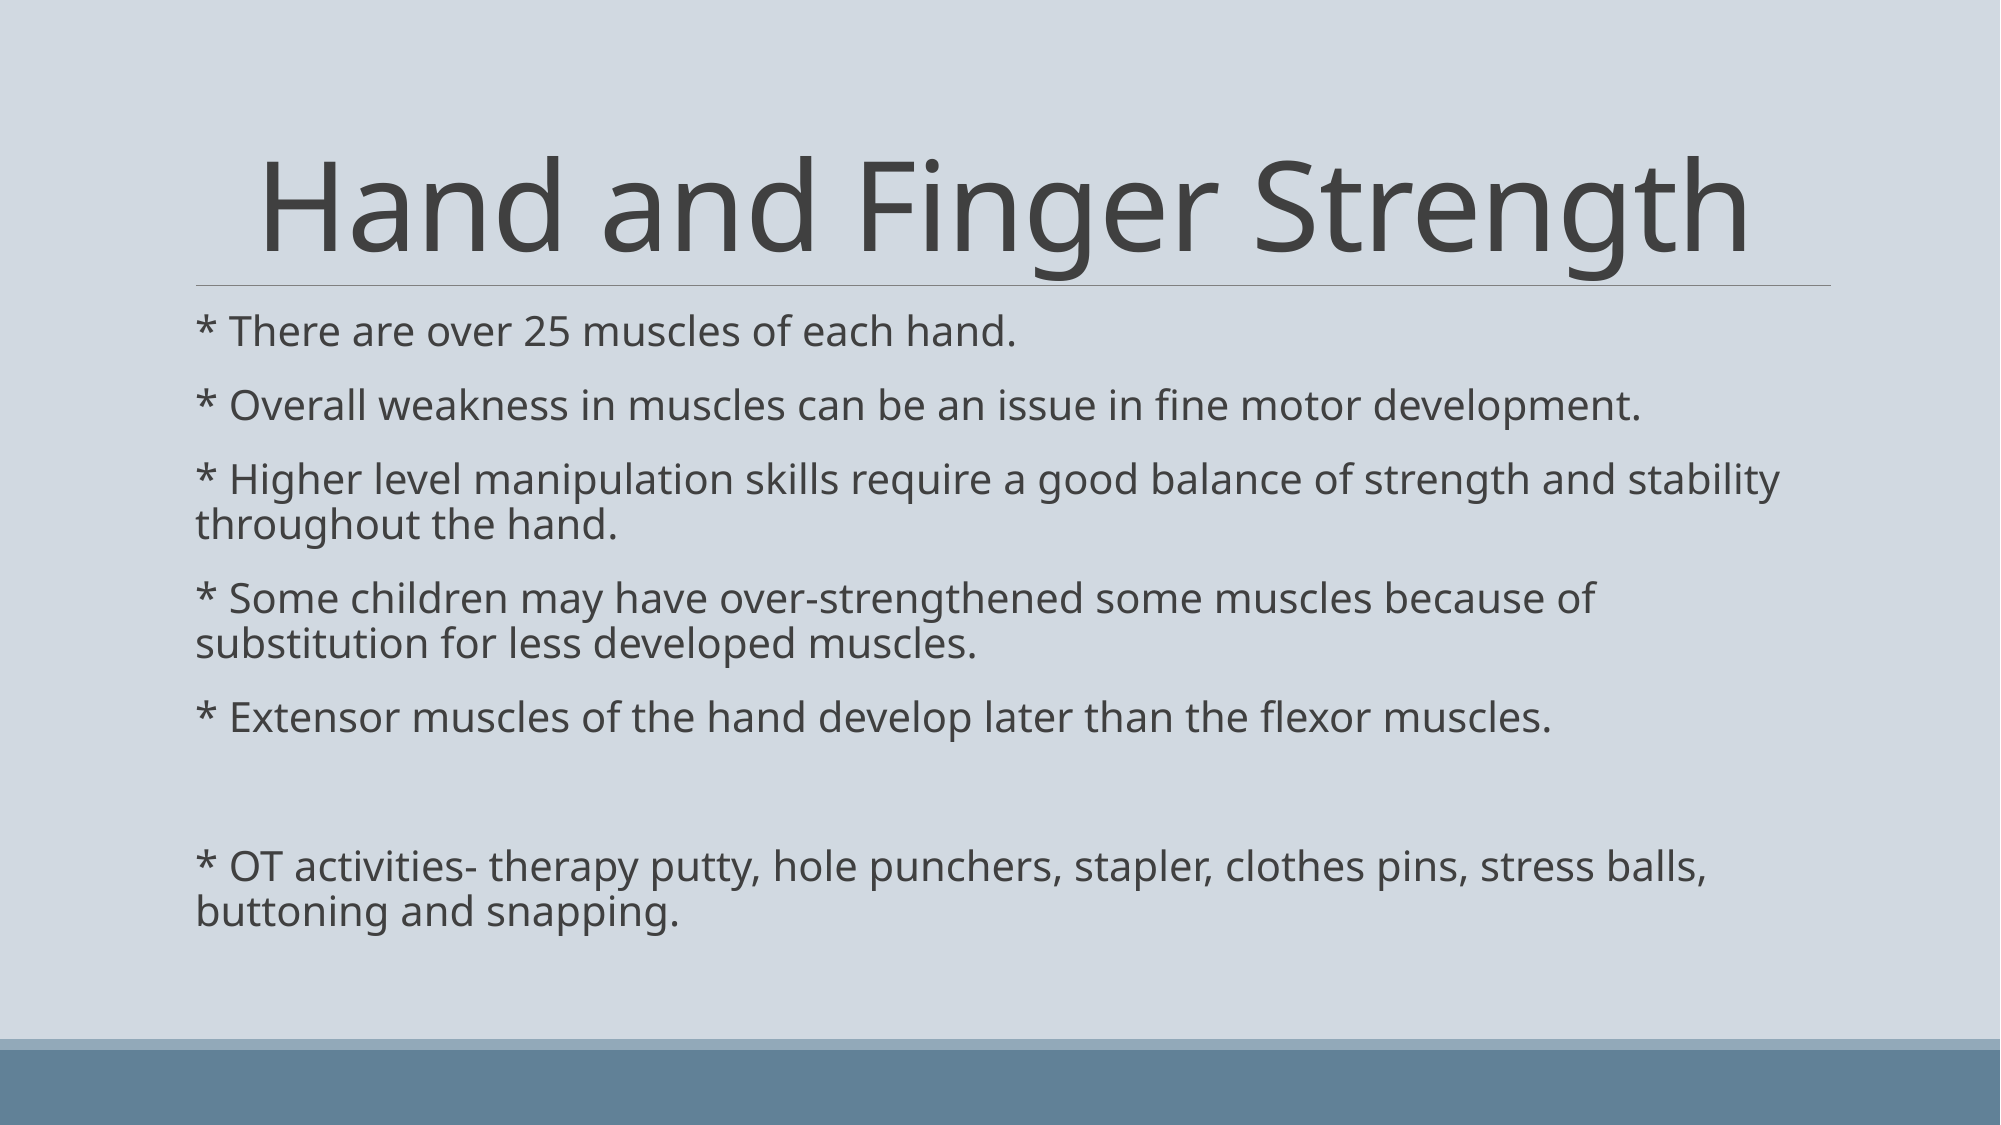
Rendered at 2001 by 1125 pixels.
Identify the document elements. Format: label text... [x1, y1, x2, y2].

title Hand and Finger Strength [180, 47, 1830, 285]
list * There are over 25 muscles of each hand. * Overall weakness in muscles can be an issue in fine motor development. * Higher level manipulation skills require a good balance of strength and stability throughout the hand. * Some children may have over-strengthened some muscles because of substitution for less developed muscles. * Extensor muscles of the hand develop later than the flexor muscles. * OT activities- therapy putty, hole punchers, stapler, clothes pins, stress balls, buttoning and snapping. [180, 302, 1830, 963]
